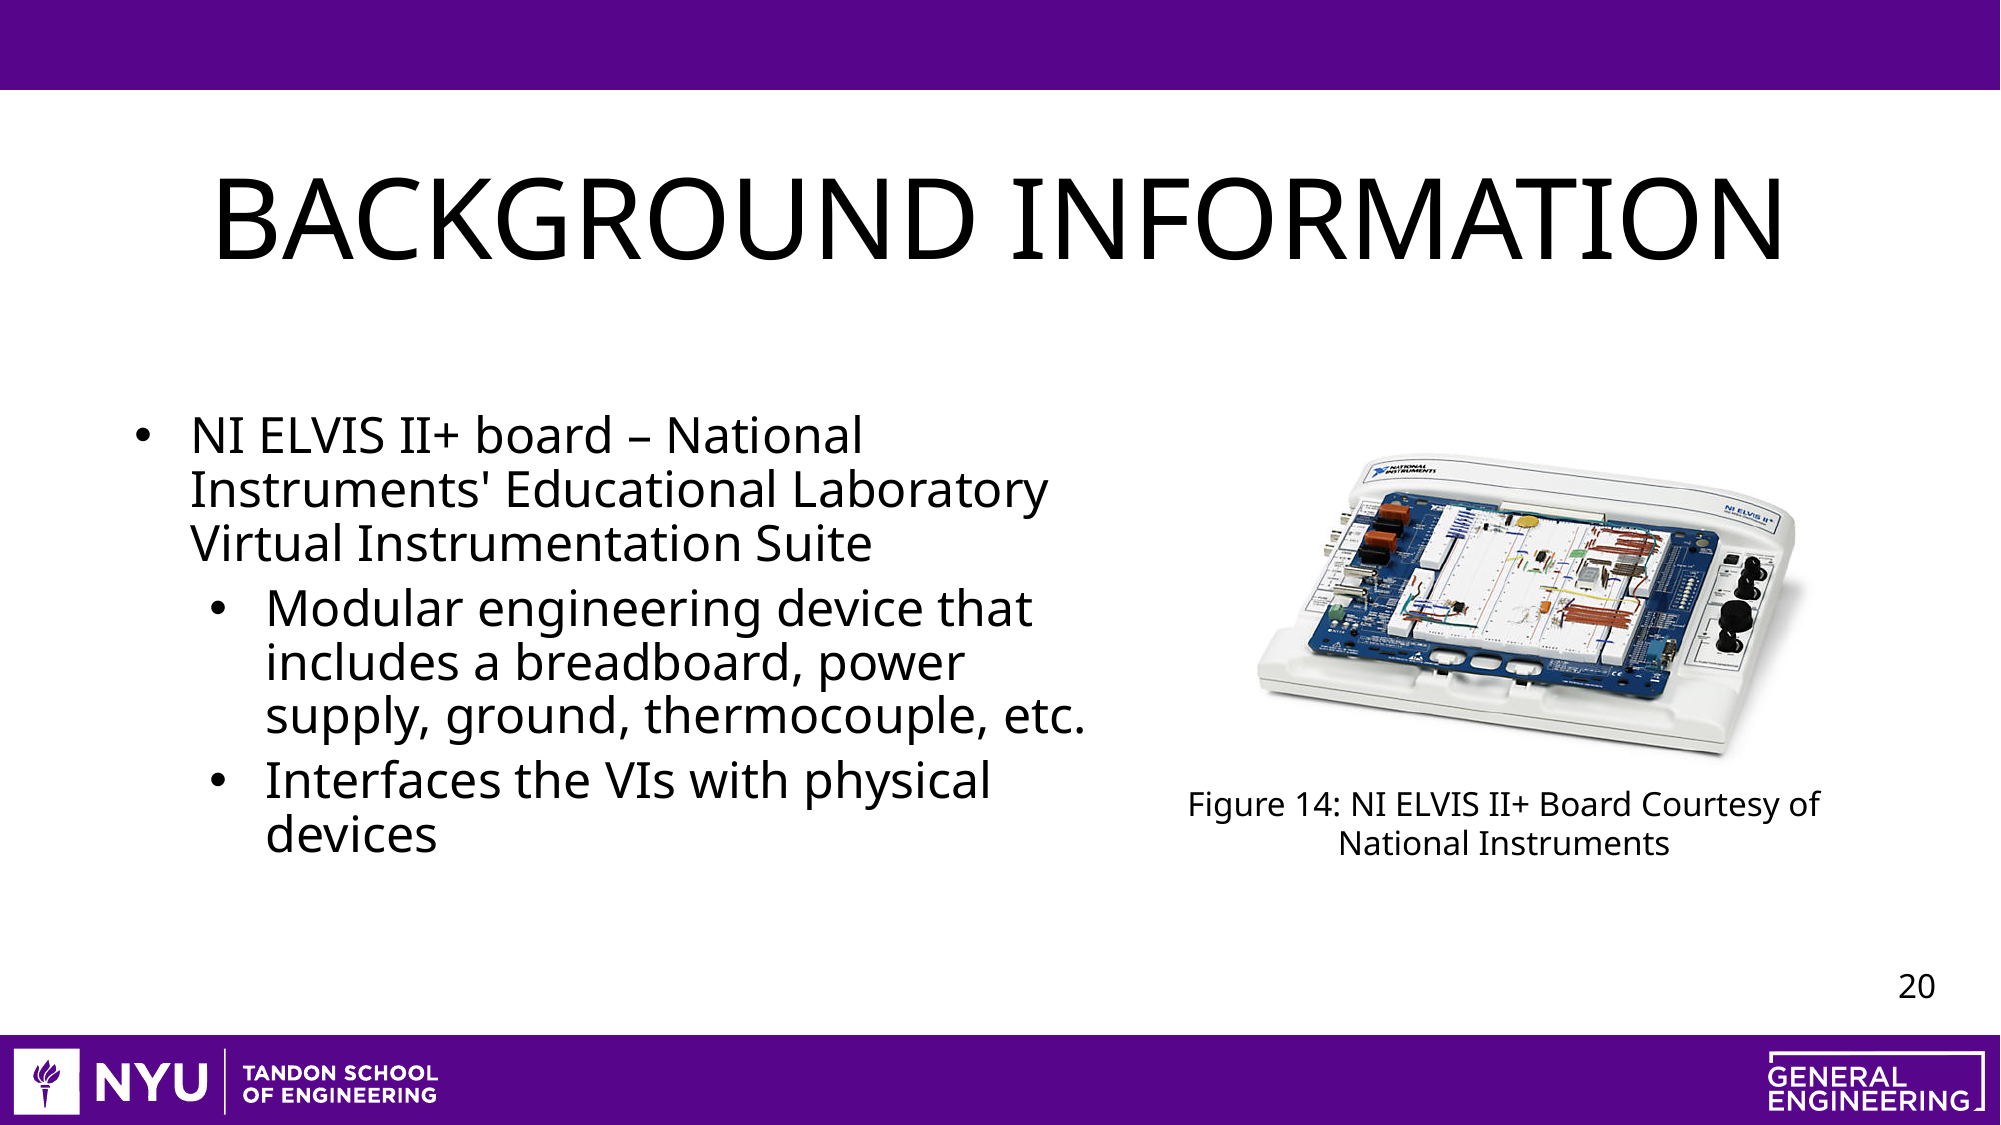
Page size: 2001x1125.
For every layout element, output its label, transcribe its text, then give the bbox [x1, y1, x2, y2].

picture [1185, 377, 1931, 825]
text_box Figure 14: NI ELVIS II+ Board Courtesy of National Instruments [1155, 775, 1854, 870]
title BACKGROUND INFORMATION [92, 132, 1908, 292]
text_box [0, 0, 2000, 91]
picture [13, 1048, 438, 1115]
text_box [0, 1034, 2000, 1125]
text_box 20 [1802, 958, 1951, 1013]
subtitle NI ELVIS II+ board – National Instruments' Educational Laboratory Virtual Instrumentation Suite Modular engineering device that includes a breadboard, power supply, ground, thermocouple, etc. Interfaces the VIs with physical devices [119, 315, 1156, 959]
picture [1768, 1051, 1985, 1111]
